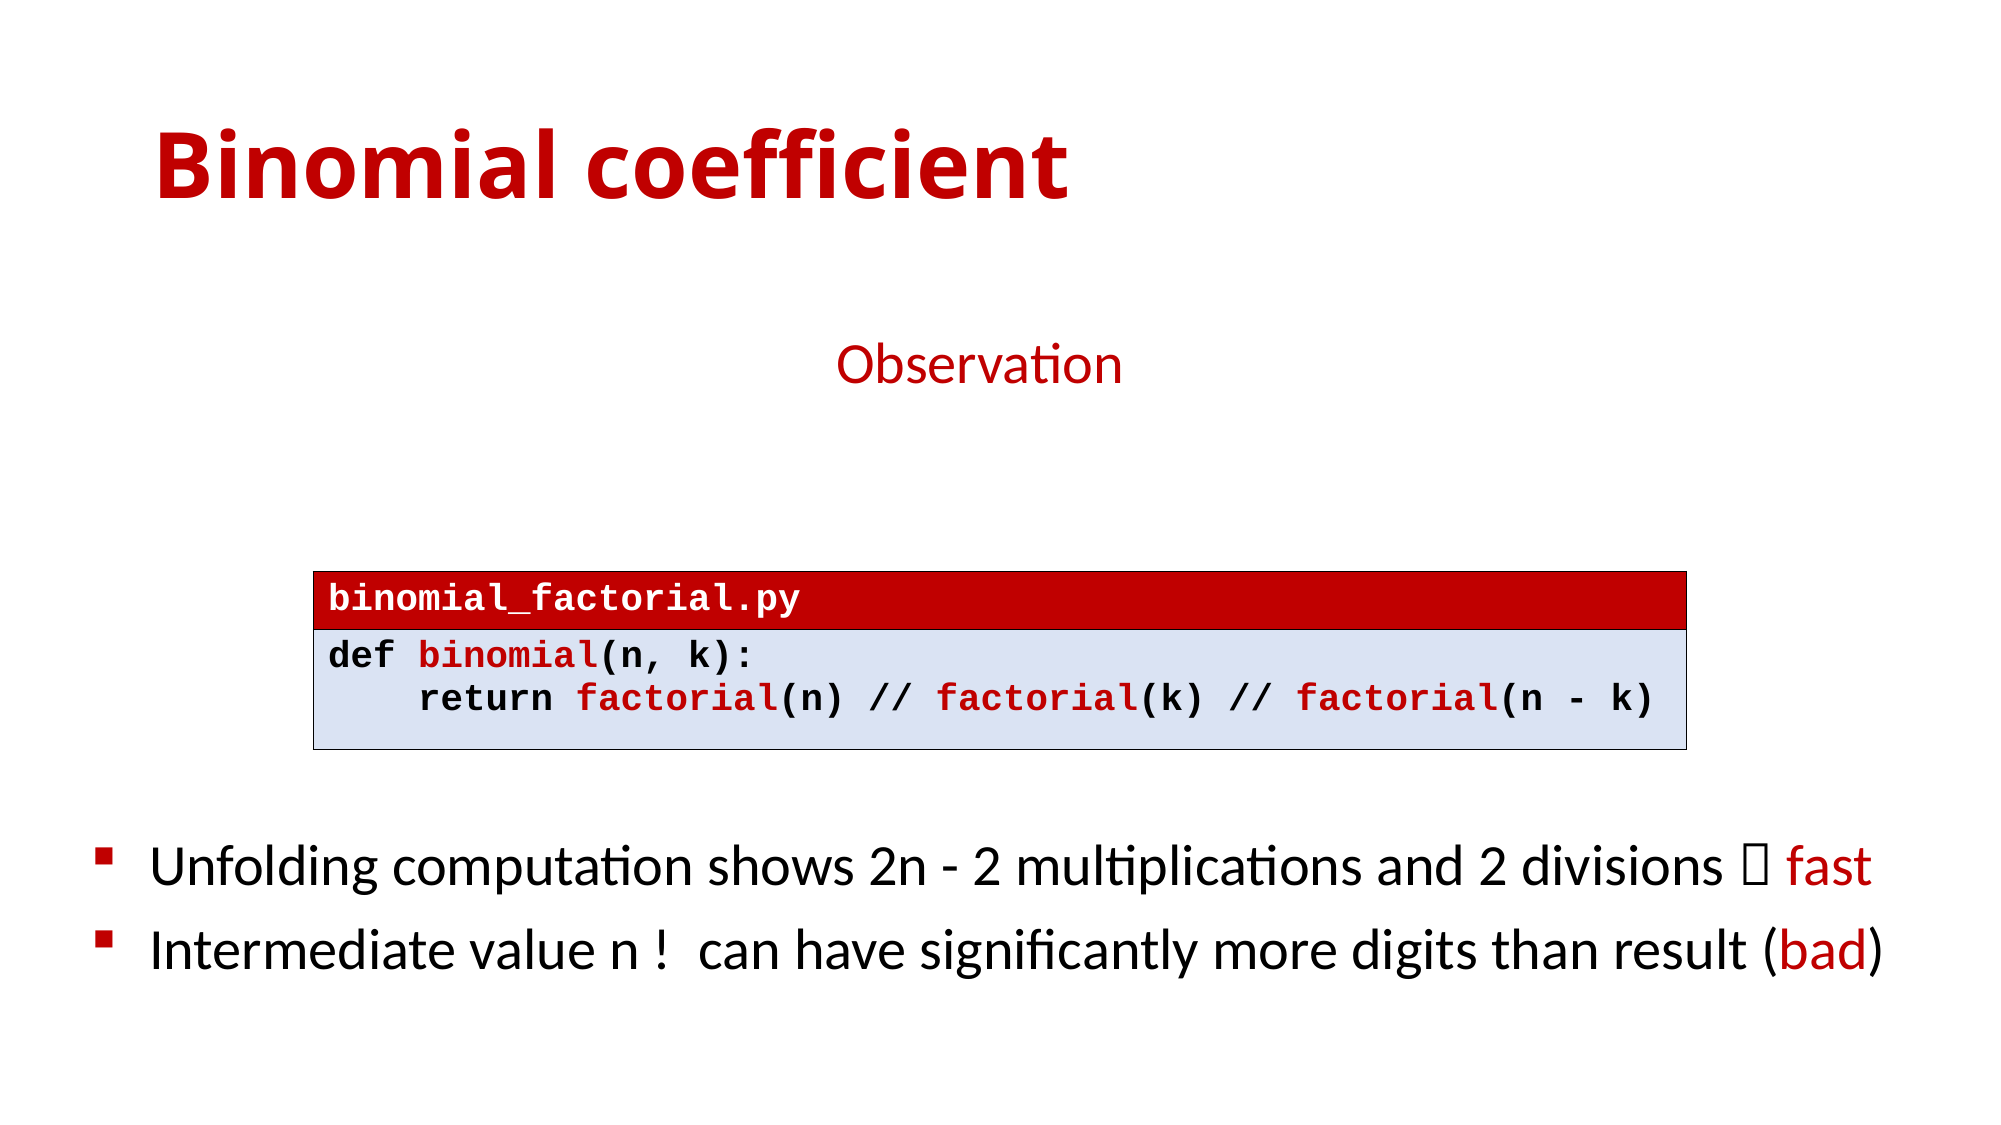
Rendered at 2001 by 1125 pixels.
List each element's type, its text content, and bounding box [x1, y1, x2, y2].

table_cell def binomial(n, k): return factorial(n) // factorial(k) // factorial(n - k) [314, 630, 1686, 749]
table_header binomial_factorial.py [314, 572, 1686, 629]
